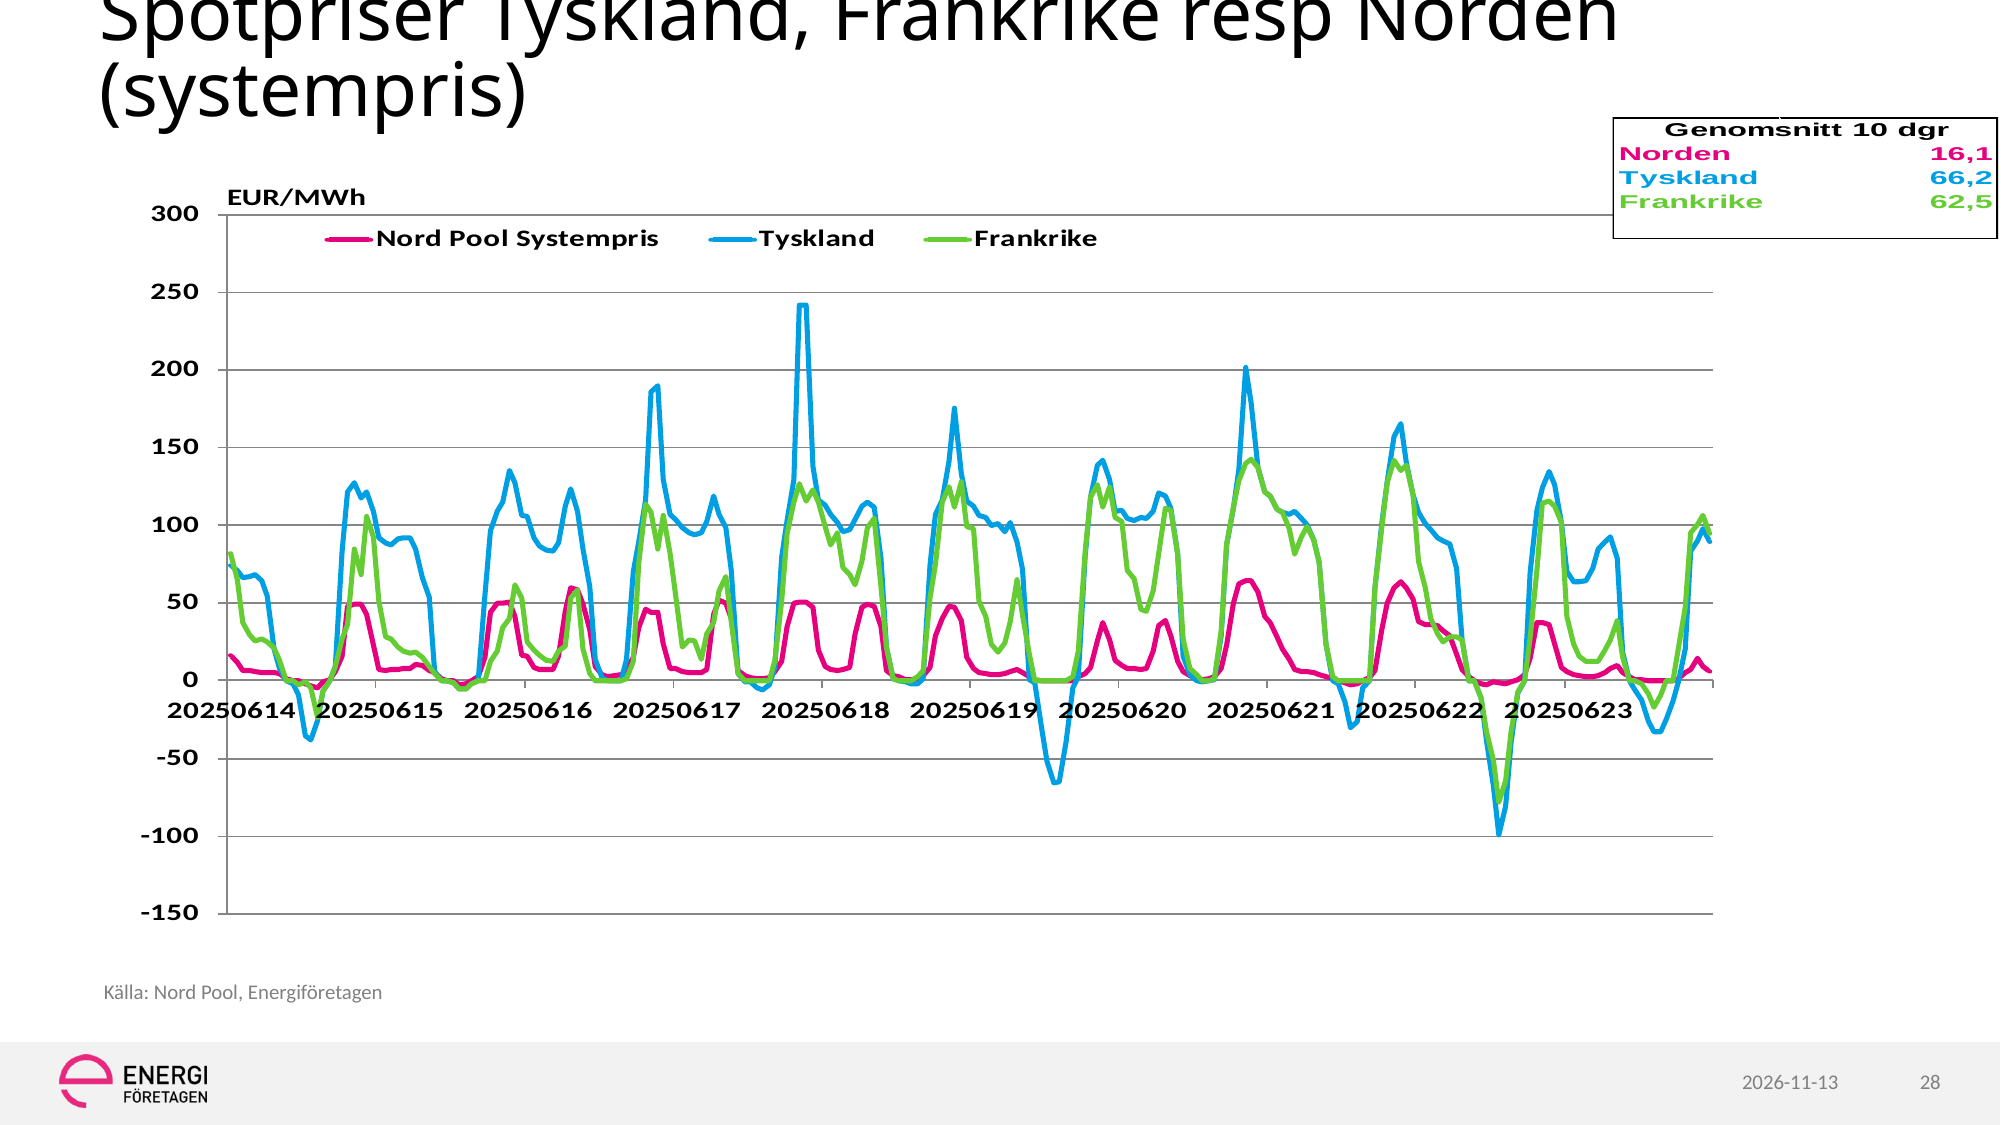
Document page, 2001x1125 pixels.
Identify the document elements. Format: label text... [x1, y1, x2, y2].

text_box Källa: Nord Pool, Energiföretagen [103, 978, 1229, 1009]
picture [59, 1054, 207, 1108]
title Spotpriser Tyskland, Frankrike resp Norden (systempris) [99, 4, 1900, 132]
slide_number 28 [1882, 1068, 1941, 1099]
picture [126, 117, 2000, 990]
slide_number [1742, 1068, 1854, 1099]
